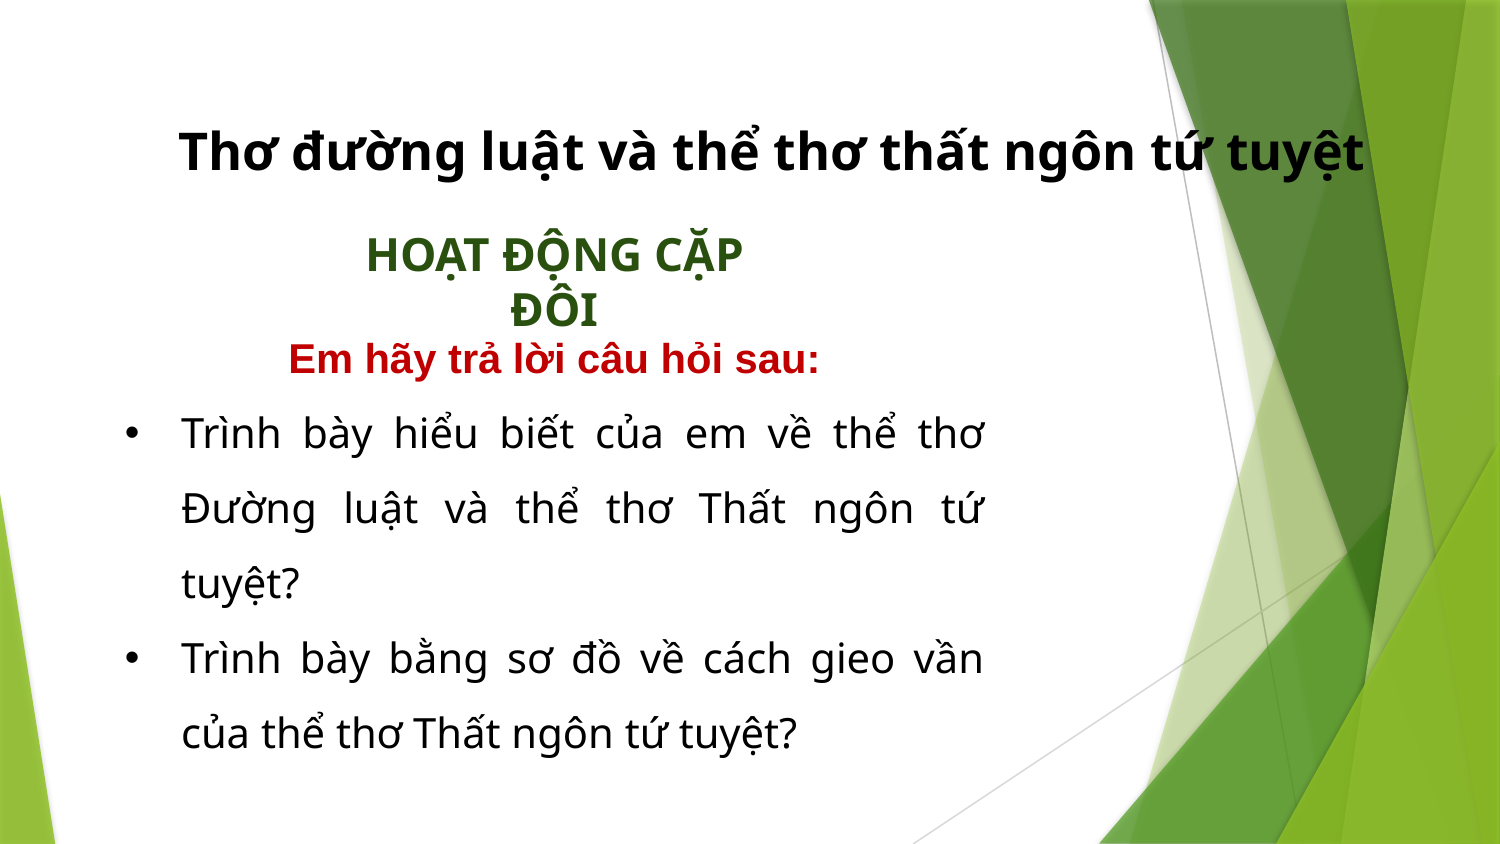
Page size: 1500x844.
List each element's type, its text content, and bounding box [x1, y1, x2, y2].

text_box Thơ đường luật và thể thơ thất ngôn tứ tuyệt [145, 99, 1400, 200]
text_box HOẠT ĐỘNG CẶP ĐÔI [294, 228, 816, 333]
text_box Em hãy trả lời câu hỏi sau: Trình bày hiểu biết của em về thể thơ Đường luật và thể thơ Thất ngôn tứ tuyệt? Trình bày bằng sơ đồ về cách gieo vần của thể thơ Thất ngôn tứ tuyệt? [99, 336, 1010, 727]
